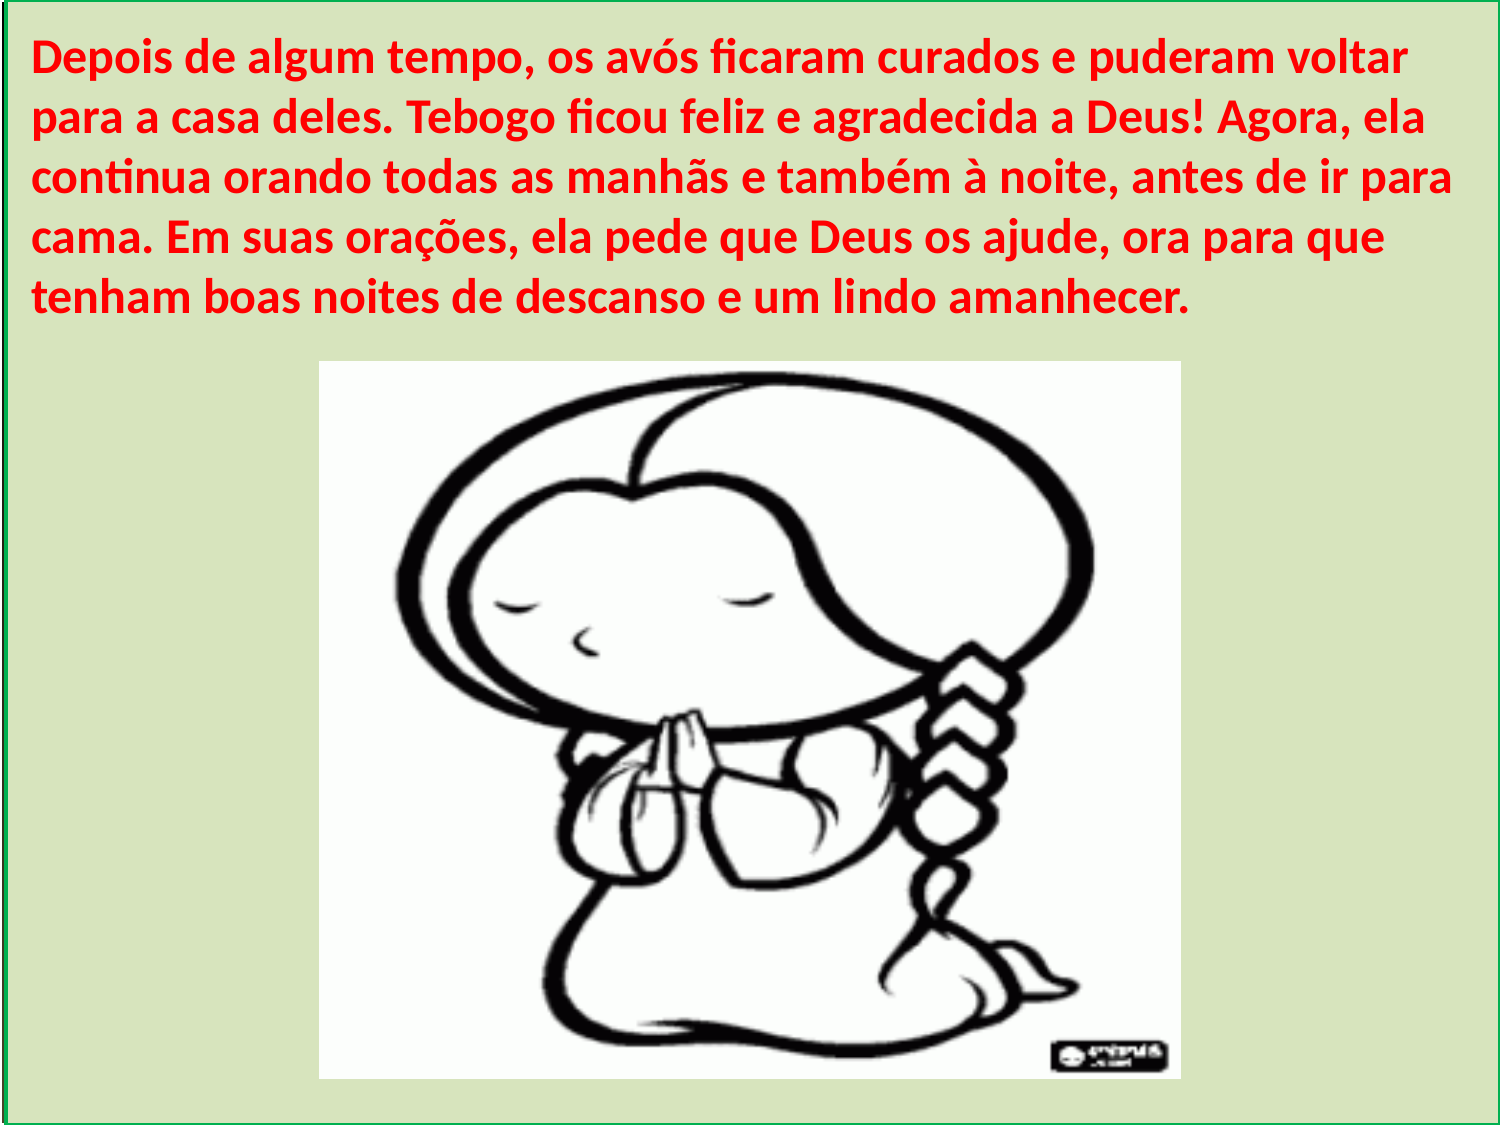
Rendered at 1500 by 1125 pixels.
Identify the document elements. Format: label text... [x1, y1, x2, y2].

picture [319, 361, 1181, 1079]
text_box Depois de algum tempo, os avós ficaram curados e puderam voltar para a casa deles. Tebogo ficou feliz e agradecida a Deus! Agora, ela continua orando todas as manhãs e também à noite, antes de ir para cama. Em suas orações, ela pede que Deus os ajude, ora para que tenham boas noites de descanso e um lindo amanhecer. [16, 16, 1500, 332]
